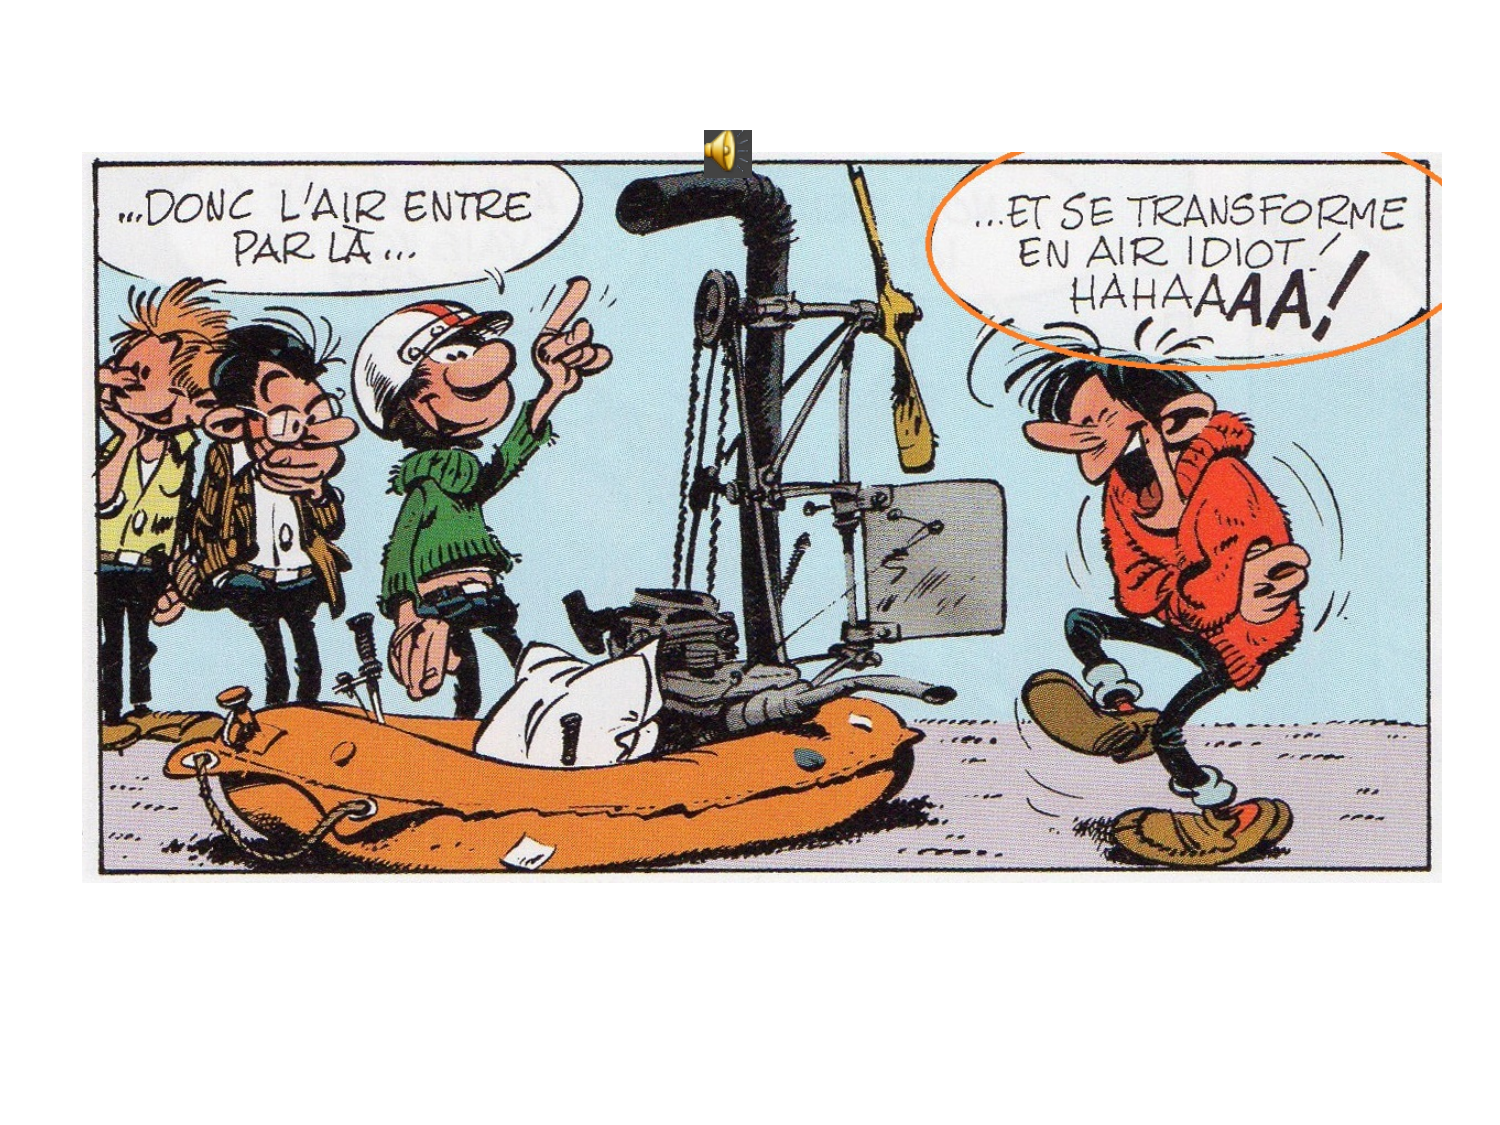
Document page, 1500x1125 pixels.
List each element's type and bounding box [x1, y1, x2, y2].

picture [702, 128, 754, 180]
list [81, 152, 1442, 883]
